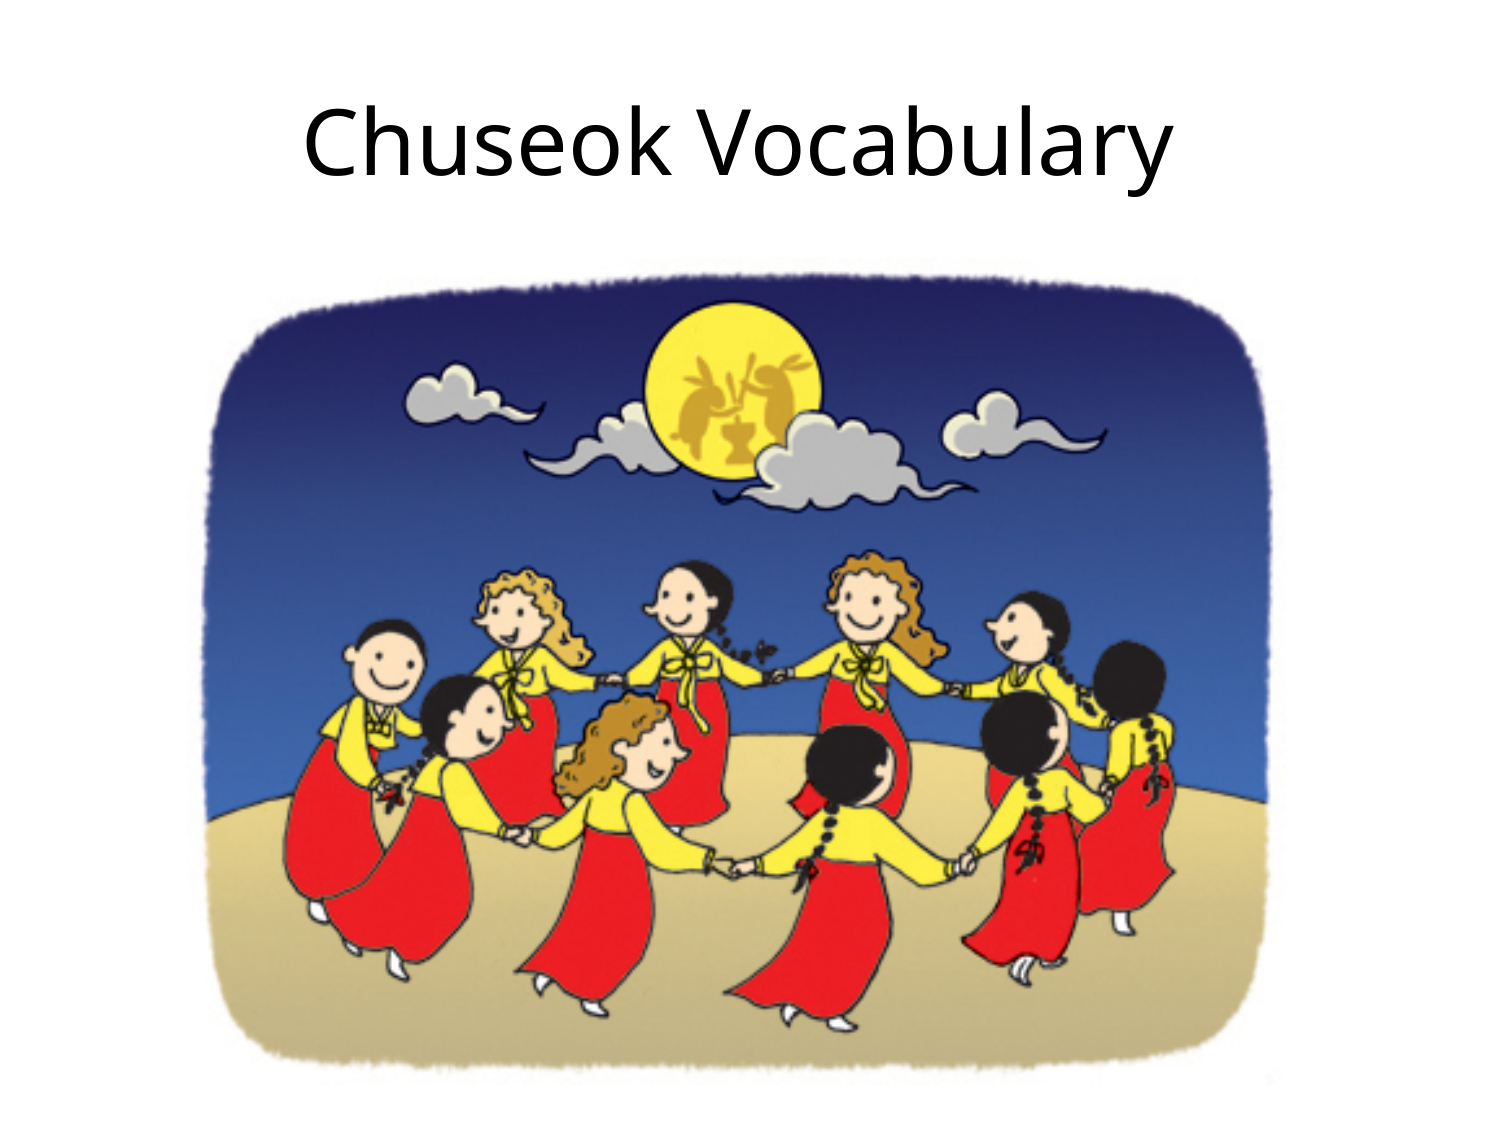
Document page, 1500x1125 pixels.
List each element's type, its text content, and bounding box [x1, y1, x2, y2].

picture [187, 257, 1290, 1085]
title Chuseok Vocabulary [75, 45, 1425, 233]
